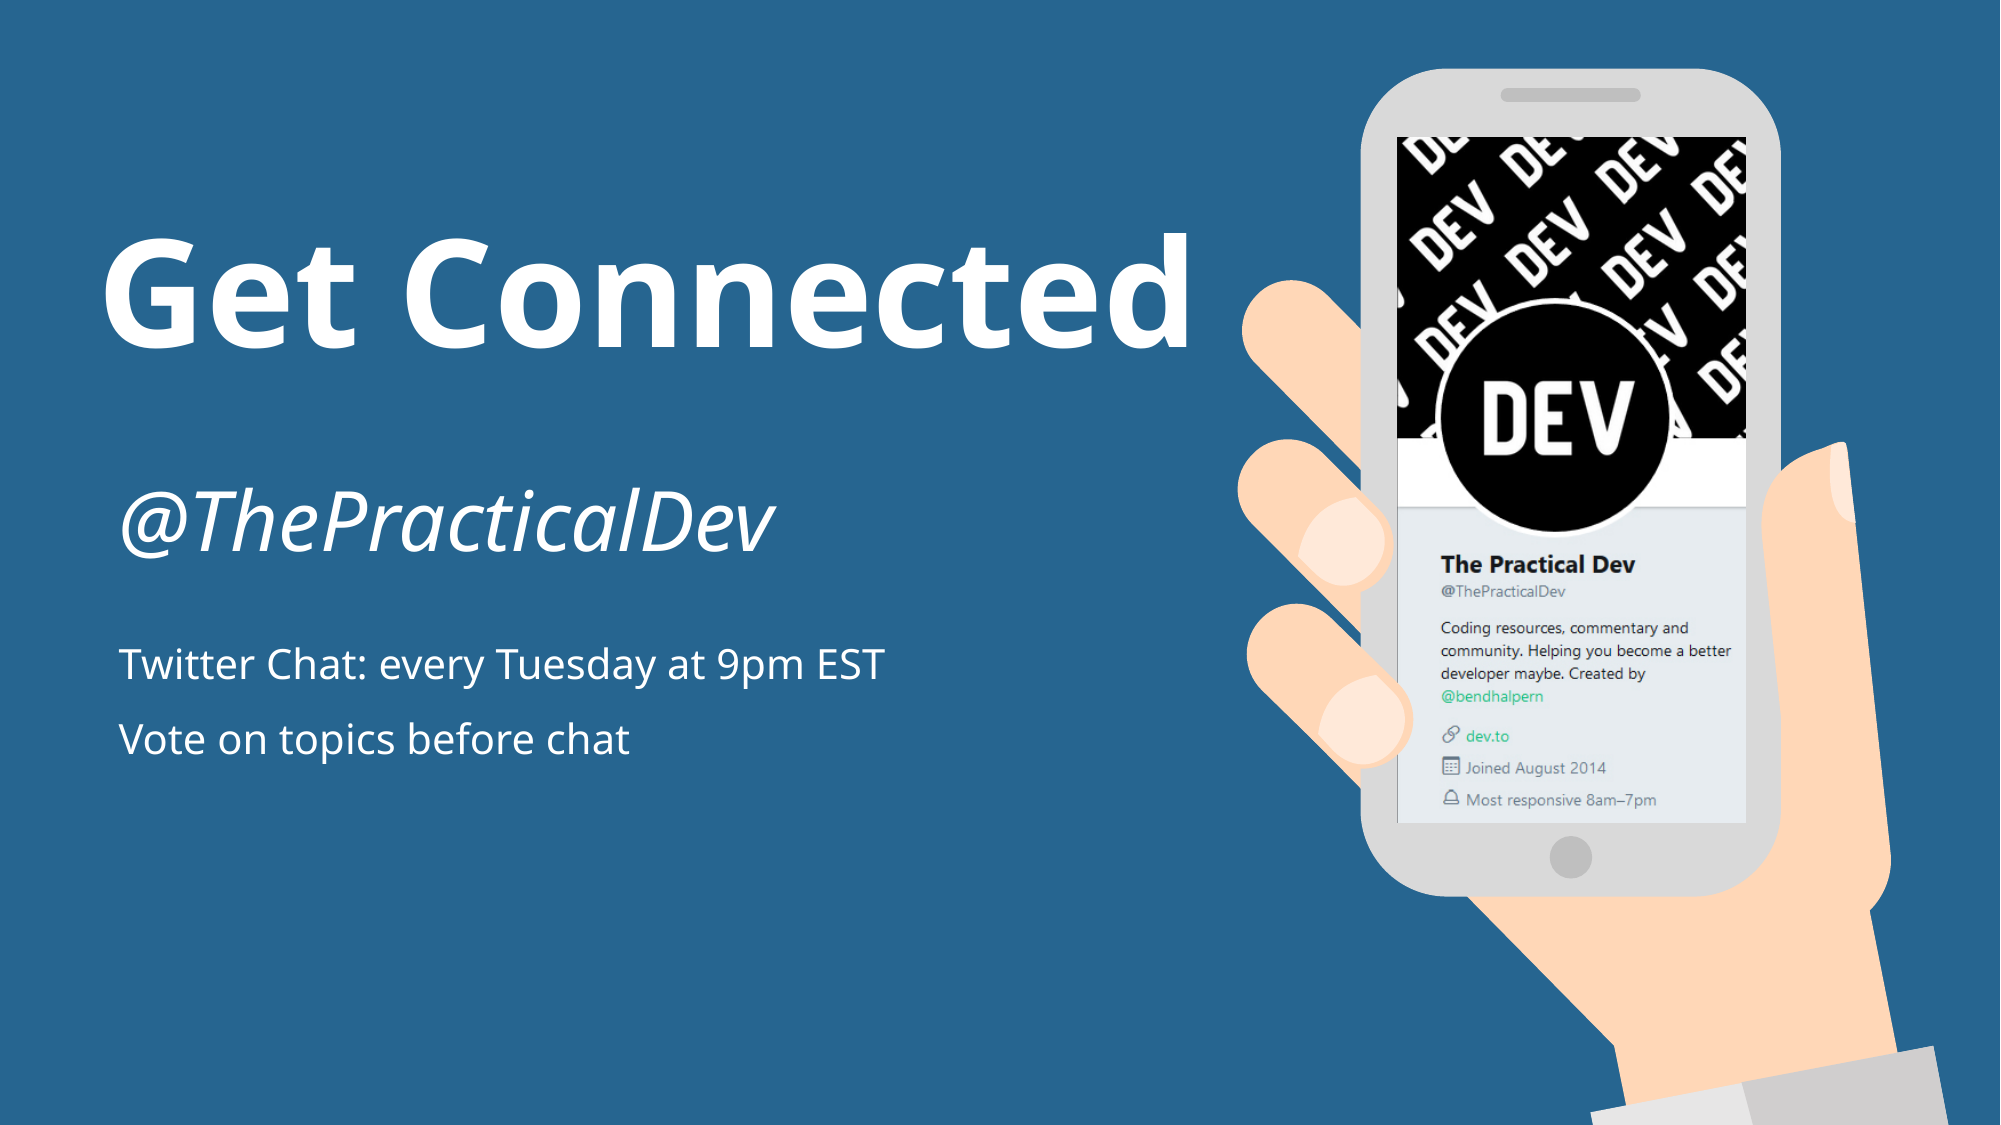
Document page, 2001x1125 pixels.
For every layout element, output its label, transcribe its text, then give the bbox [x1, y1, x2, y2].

picture [1397, 137, 1746, 823]
text_box @ThePracticalDev Twitter Chat: every Tuesday at 9pm EST Vote on topics before chat [103, 410, 1114, 771]
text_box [1232, 68, 1969, 1125]
text_box Get Connected [82, 131, 1232, 467]
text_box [1241, 598, 1430, 794]
